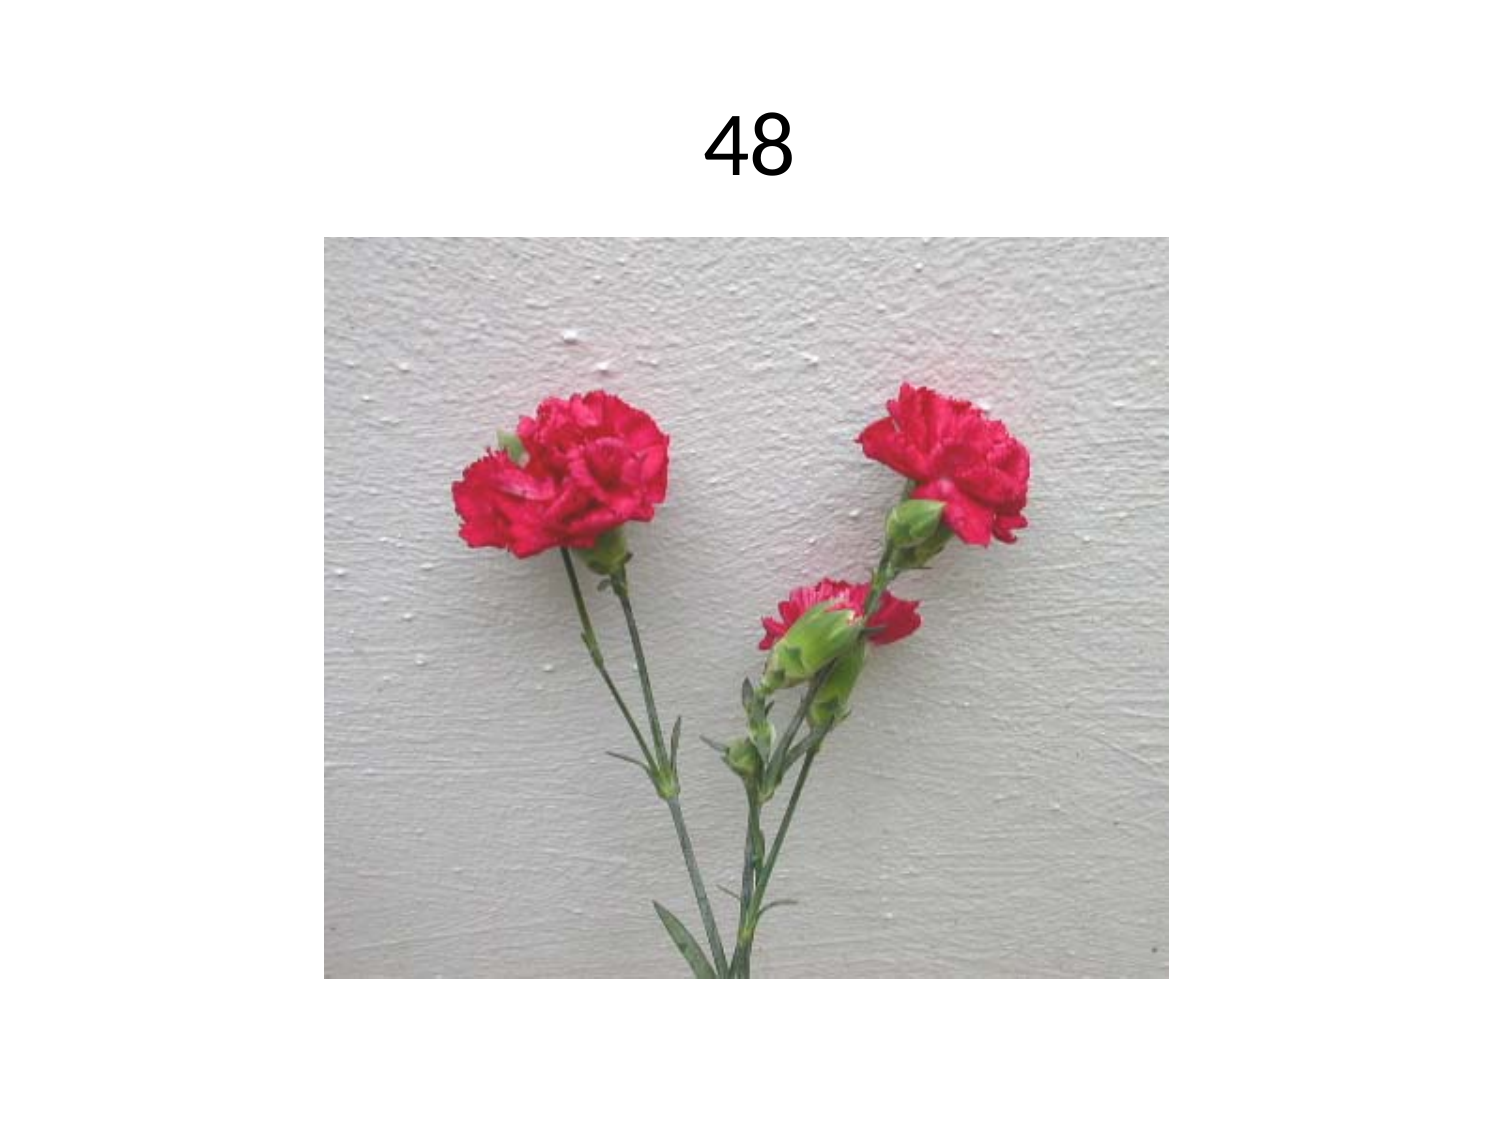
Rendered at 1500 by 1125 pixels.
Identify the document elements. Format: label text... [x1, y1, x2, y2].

picture [324, 237, 1169, 979]
title 48 [75, 45, 1425, 233]
